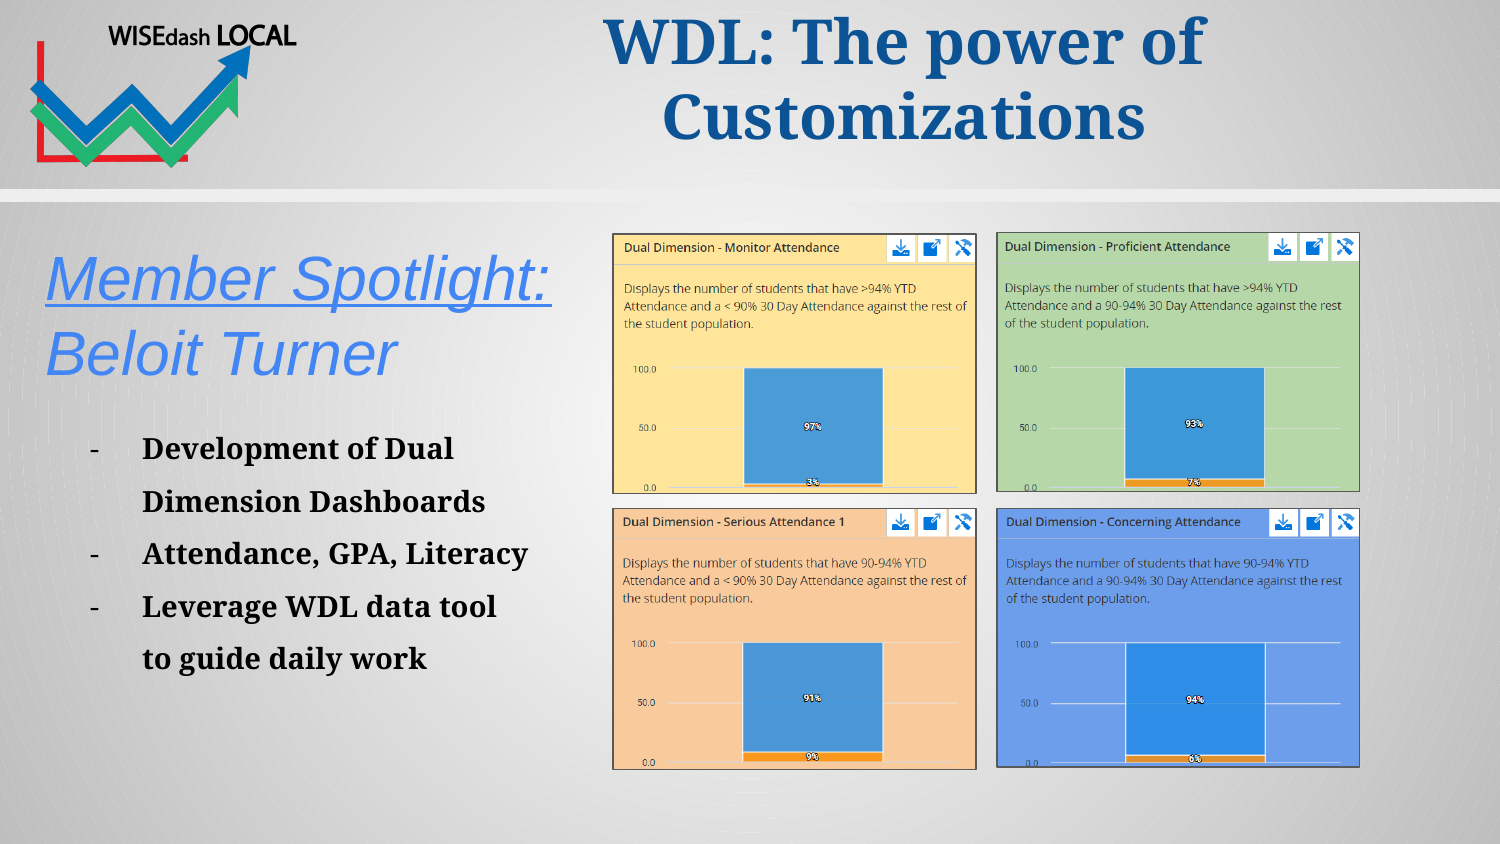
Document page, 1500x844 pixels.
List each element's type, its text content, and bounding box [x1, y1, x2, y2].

subtitle Member Spotlight: Beloit Turner [30, 222, 592, 399]
picture [997, 508, 1360, 767]
text_box Development of Dual Dimension Dashboards Attendance, GPA, Literacy Leverage WDL data tool to guide daily work [52, 398, 548, 691]
picture [30, 20, 297, 168]
picture [613, 508, 976, 770]
picture [997, 232, 1360, 491]
title WDL: The power of Customizations [339, 21, 1469, 167]
picture [613, 234, 976, 494]
text_box [0, 189, 1500, 202]
